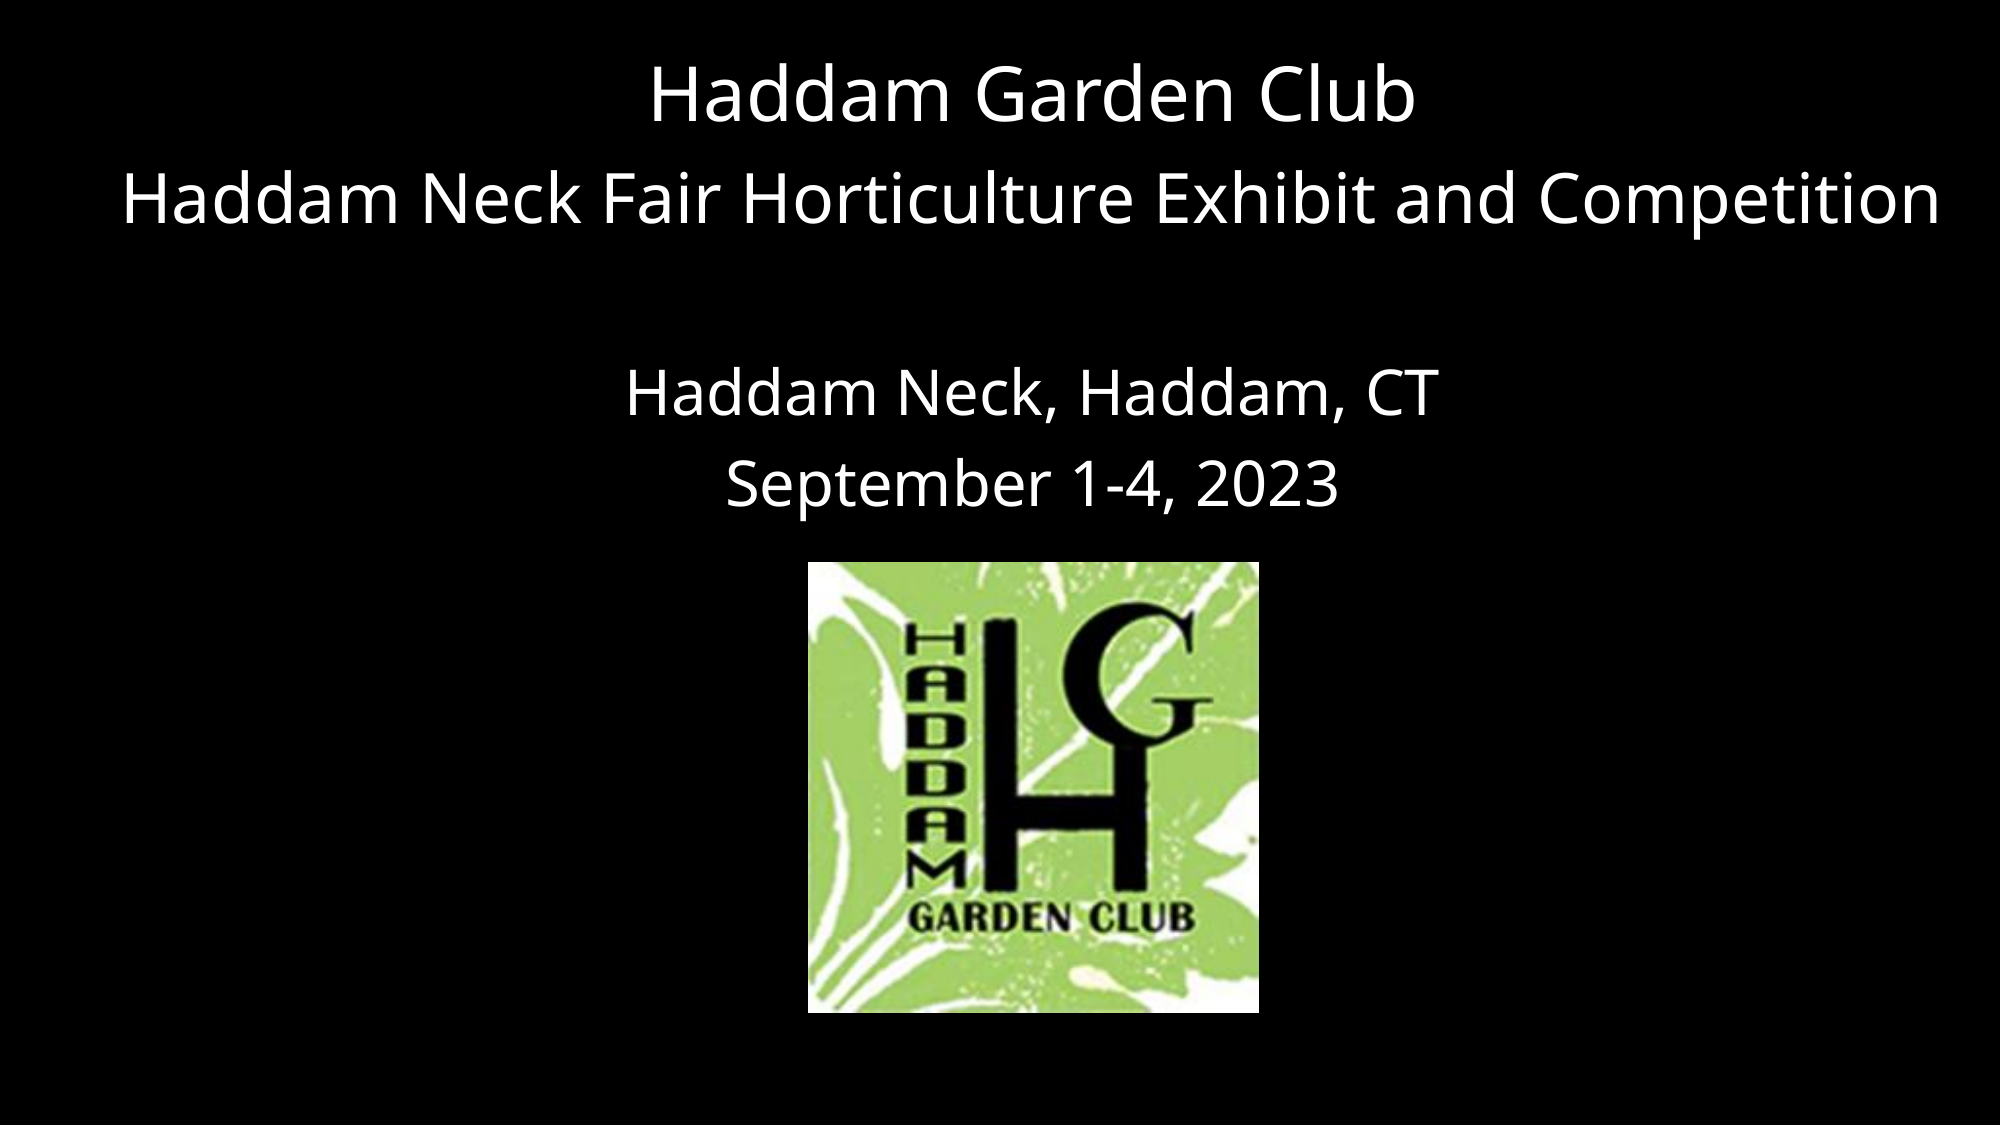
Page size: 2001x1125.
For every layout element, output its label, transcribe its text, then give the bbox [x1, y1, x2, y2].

text_box Haddam Garden Club Haddam Neck Fair Horticulture Exhibit and Competition Haddam Neck, Haddam, CT September 1-4, 2023 [100, 19, 1966, 579]
picture [808, 562, 1259, 1013]
